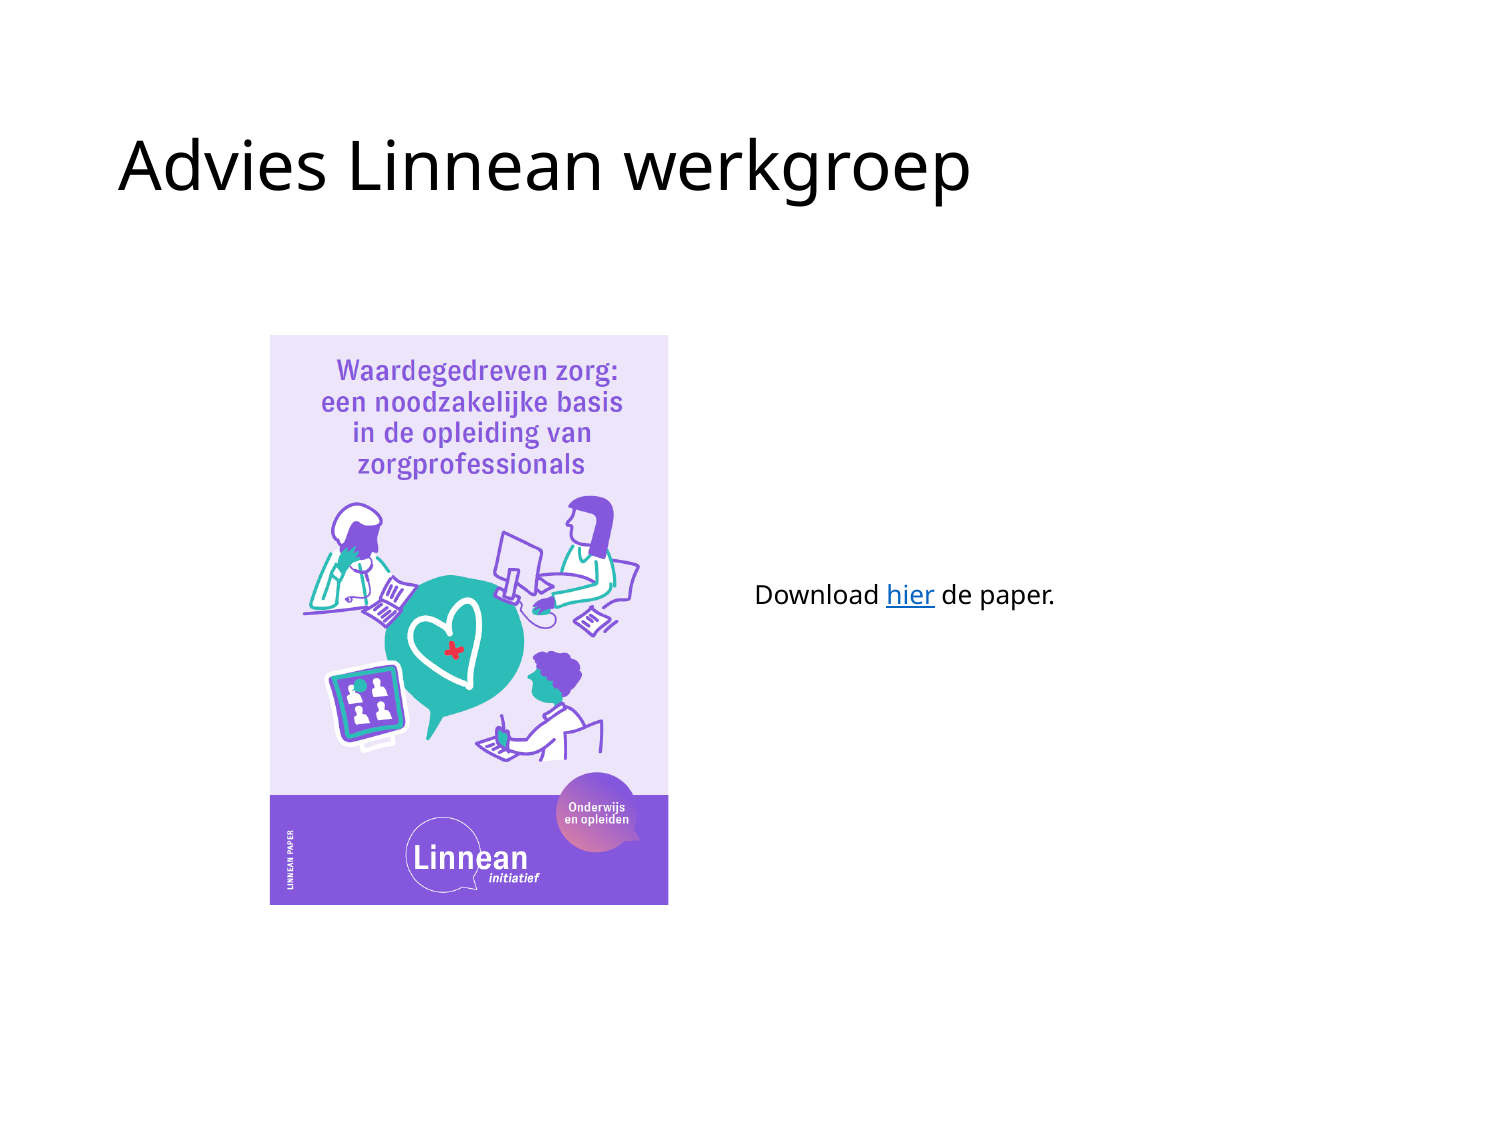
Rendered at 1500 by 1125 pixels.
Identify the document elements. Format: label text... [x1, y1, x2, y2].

text_box Download hier de paper. [750, 541, 1261, 650]
title Advies Linnean werkgroep [103, 59, 1397, 278]
picture [269, 335, 669, 905]
